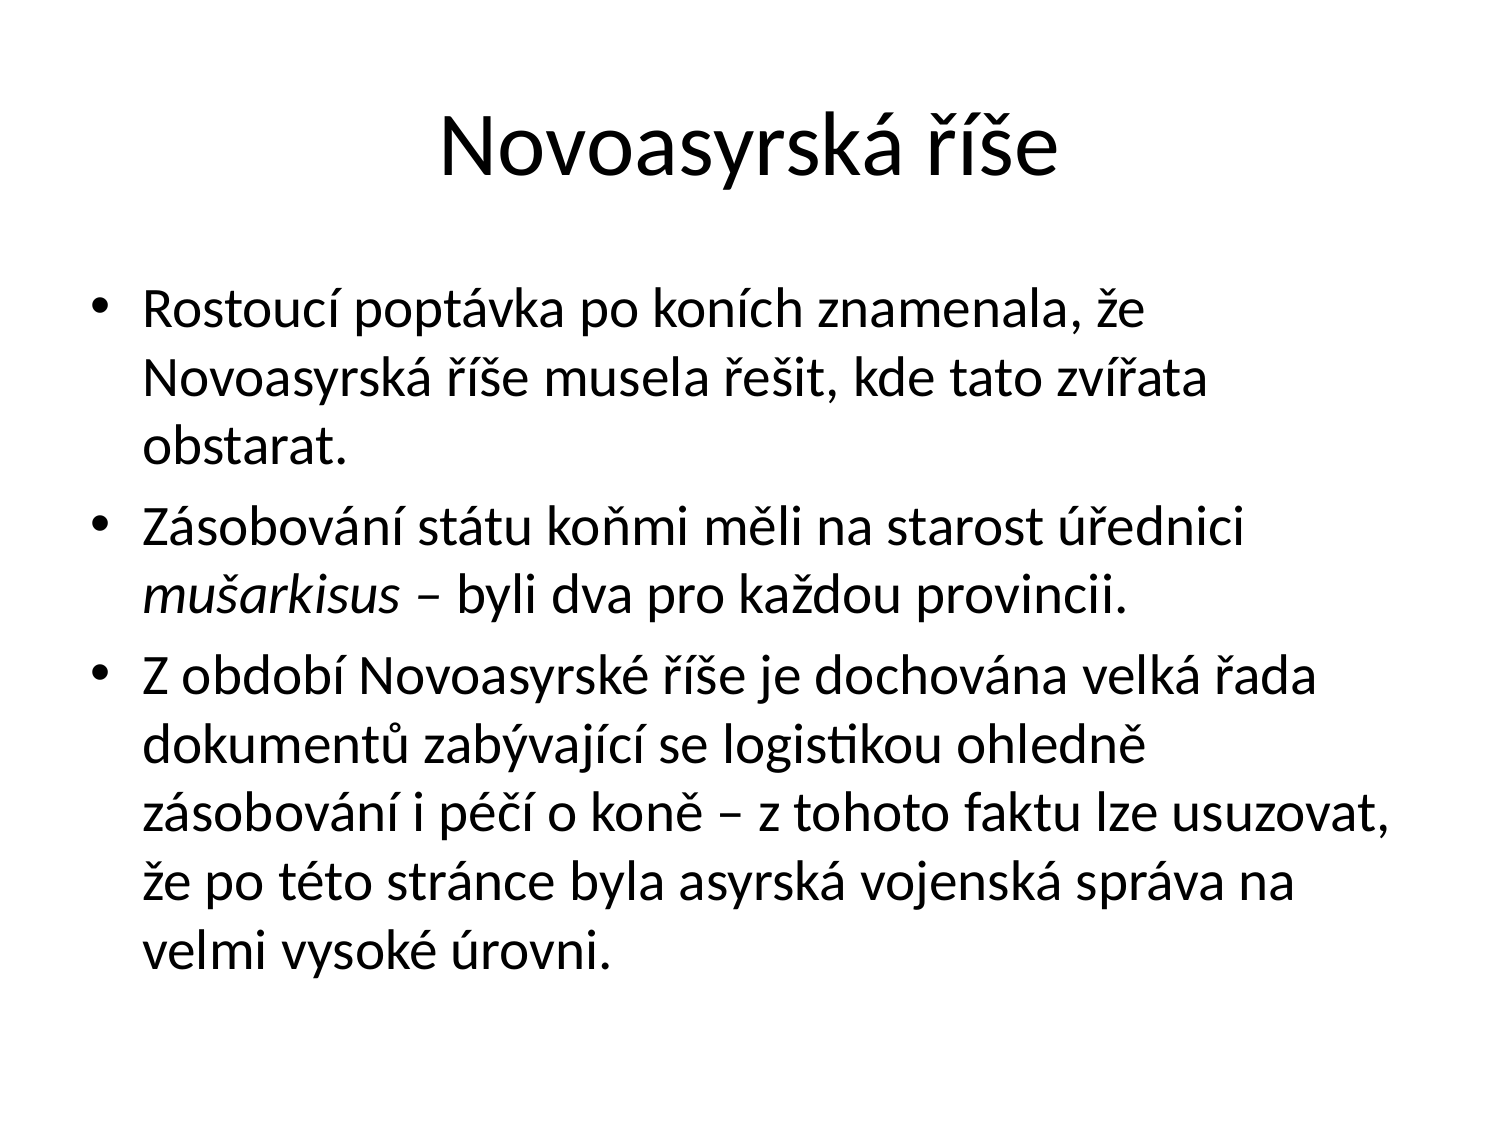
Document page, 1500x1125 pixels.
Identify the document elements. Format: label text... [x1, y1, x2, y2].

title Novoasyrská říše [75, 45, 1425, 233]
list Rostoucí poptávka po koních znamenala, že Novoasyrská říše musela řešit, kde tato zvířata obstarat. Zásobování státu koňmi měli na starost úřednici mušarkisus – byli dva pro každou provincii. Z období Novoasyrské říše je dochována velká řada dokumentů zabývající se logistikou ohledně zásobování i péčí o koně – z tohoto faktu lze usuzovat, že po této stránce byla asyrská vojenská správa na velmi vysoké úrovni. [75, 262, 1425, 1005]
